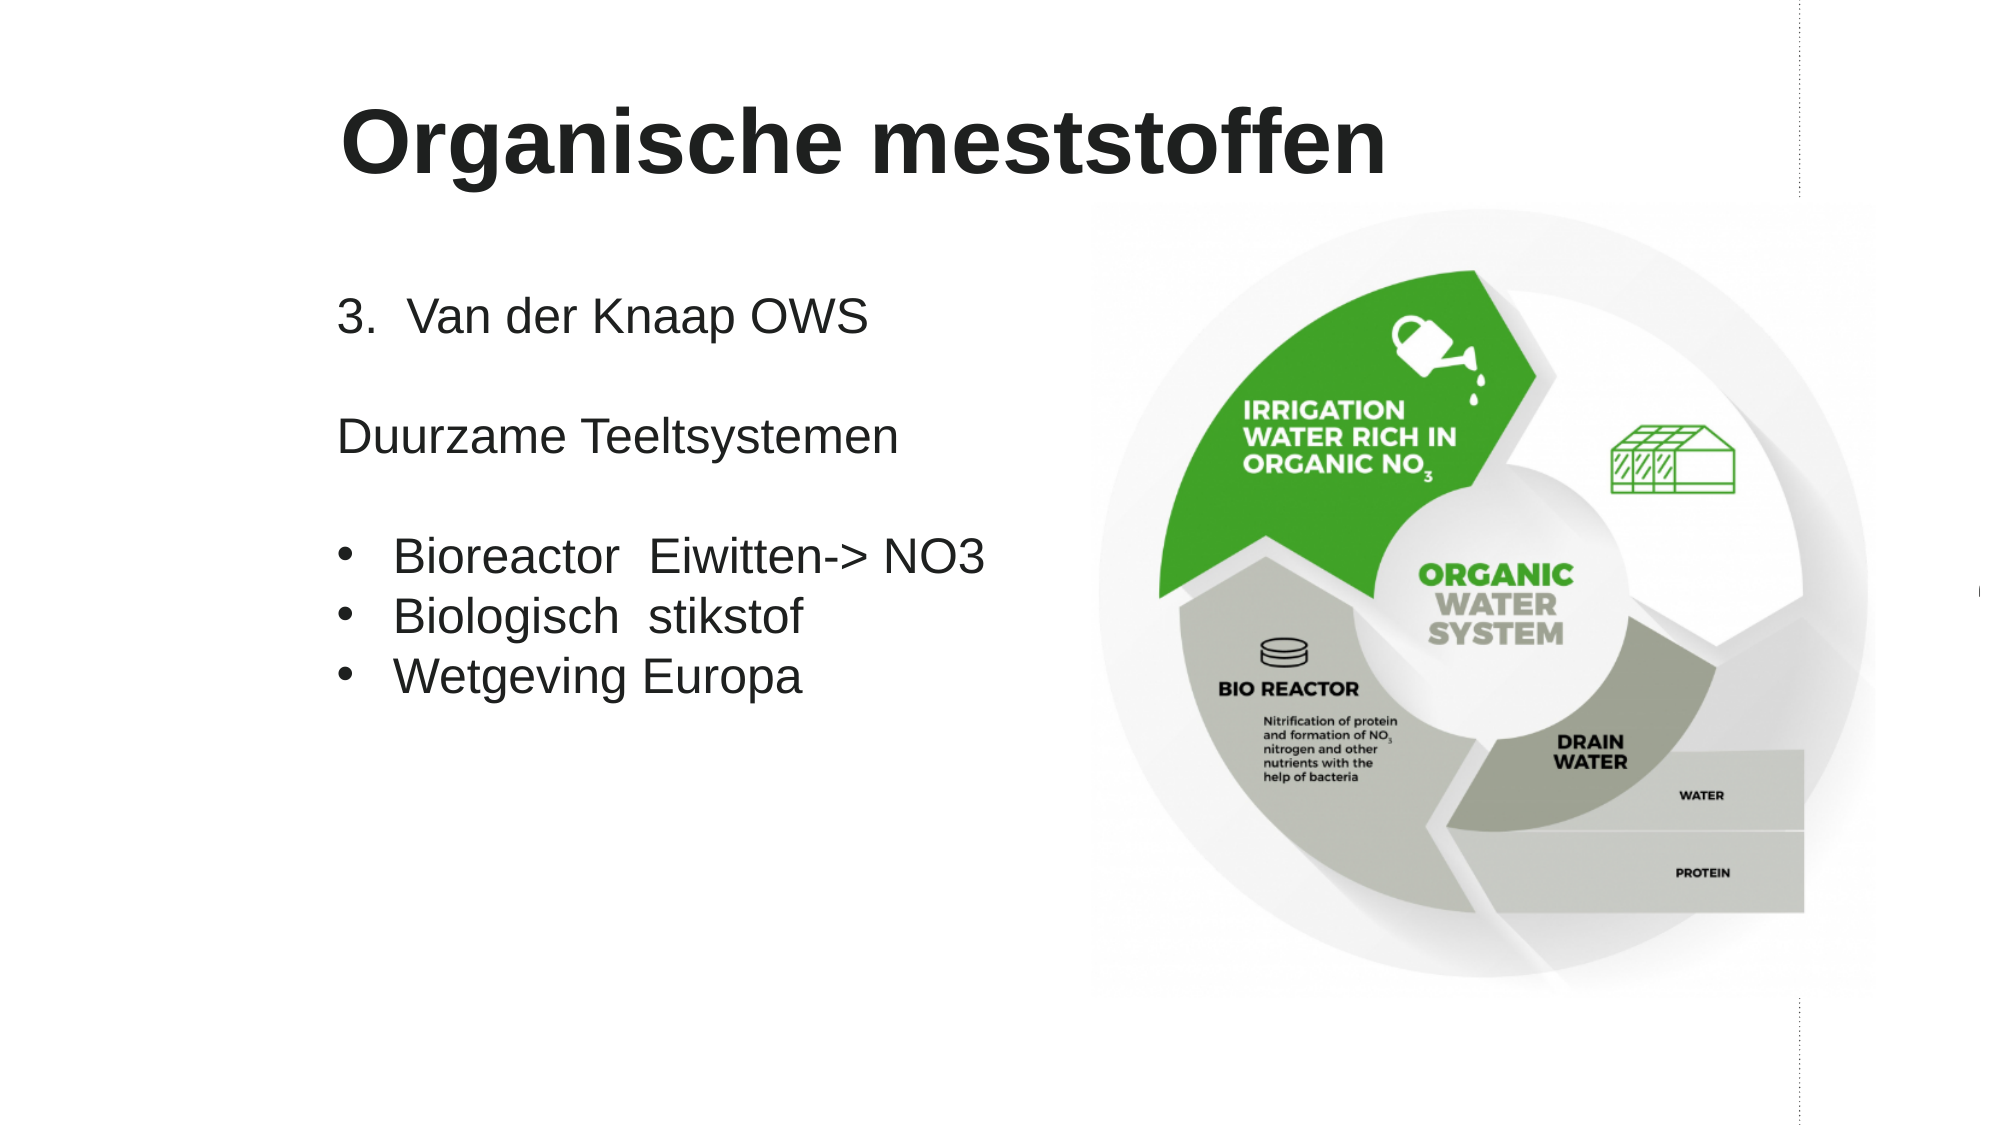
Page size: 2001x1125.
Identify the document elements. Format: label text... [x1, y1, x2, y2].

title Organische meststoffen [124, 94, 1607, 272]
list 3. Van der Knaap OWS Duurzame Teeltsystemen Bioreactor Eiwitten-> NO3 Biologisch stikstof Wetgeving Europa [336, 283, 999, 998]
picture [999, 0, 2001, 1125]
